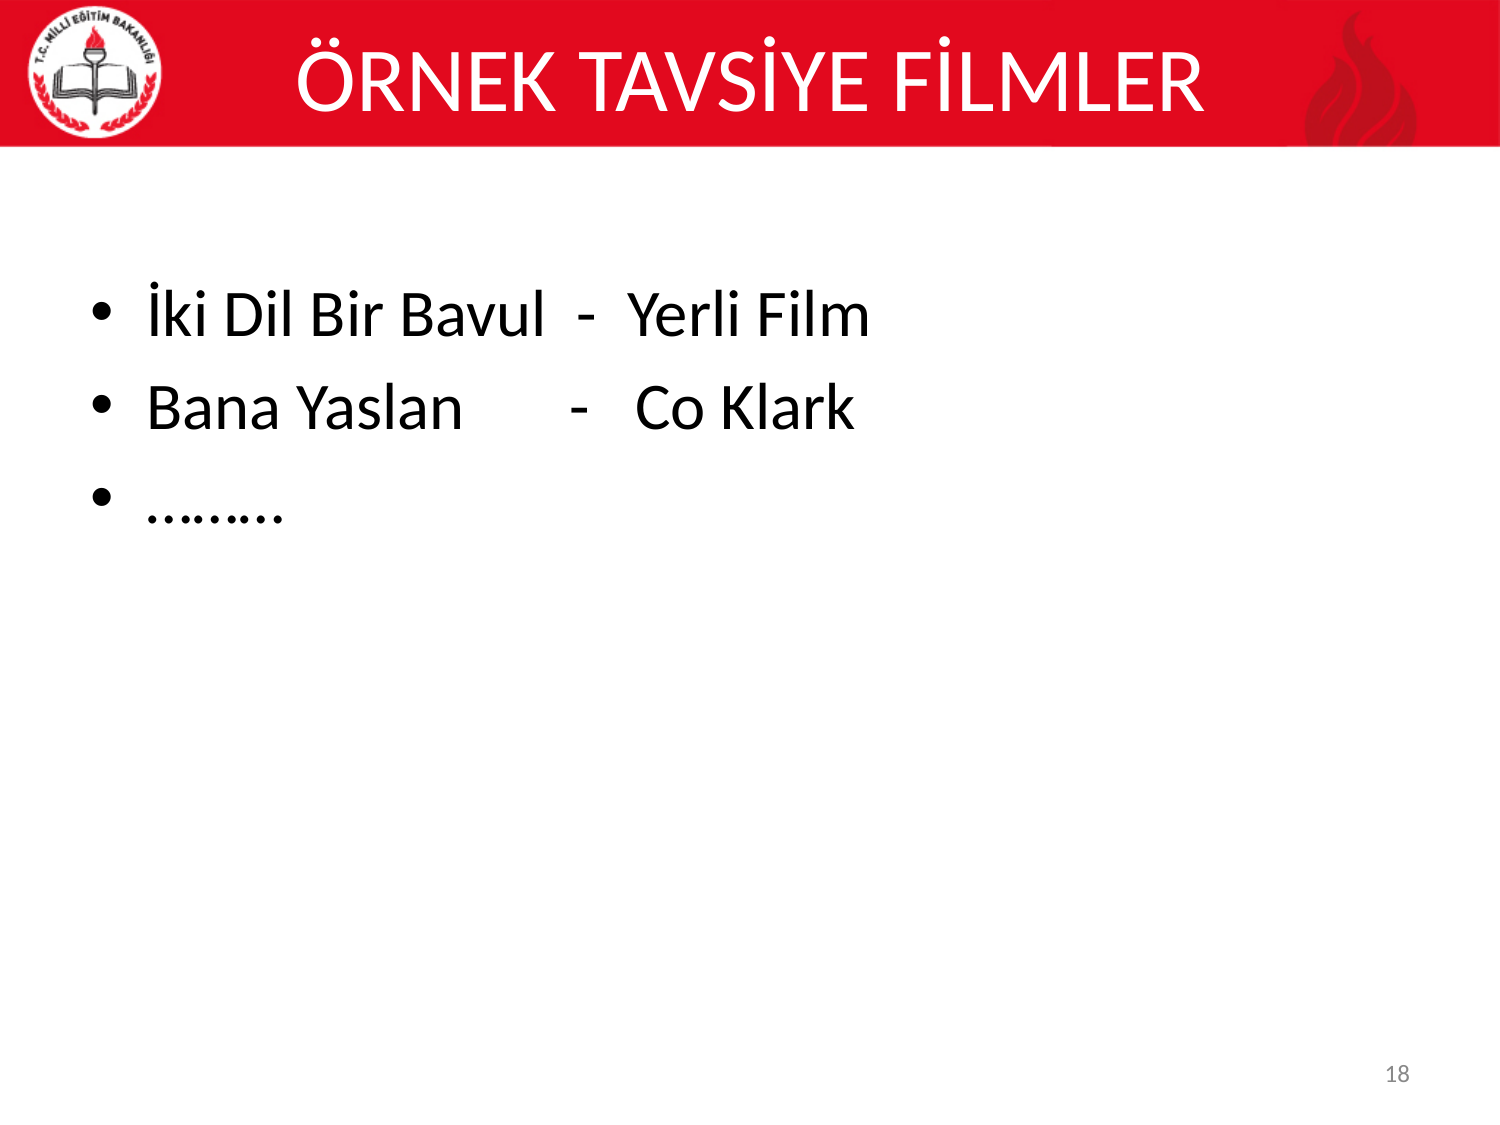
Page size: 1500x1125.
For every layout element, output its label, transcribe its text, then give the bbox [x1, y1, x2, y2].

list İki Dil Bir Bavul - Yerli Film Bana Yaslan - Co Klark ……… [75, 262, 1425, 1005]
picture [0, 0, 1500, 1125]
title ÖRNEK TAVSİYE FİLMLER [76, 0, 1427, 149]
slide_number 18 [1074, 1042, 1425, 1103]
